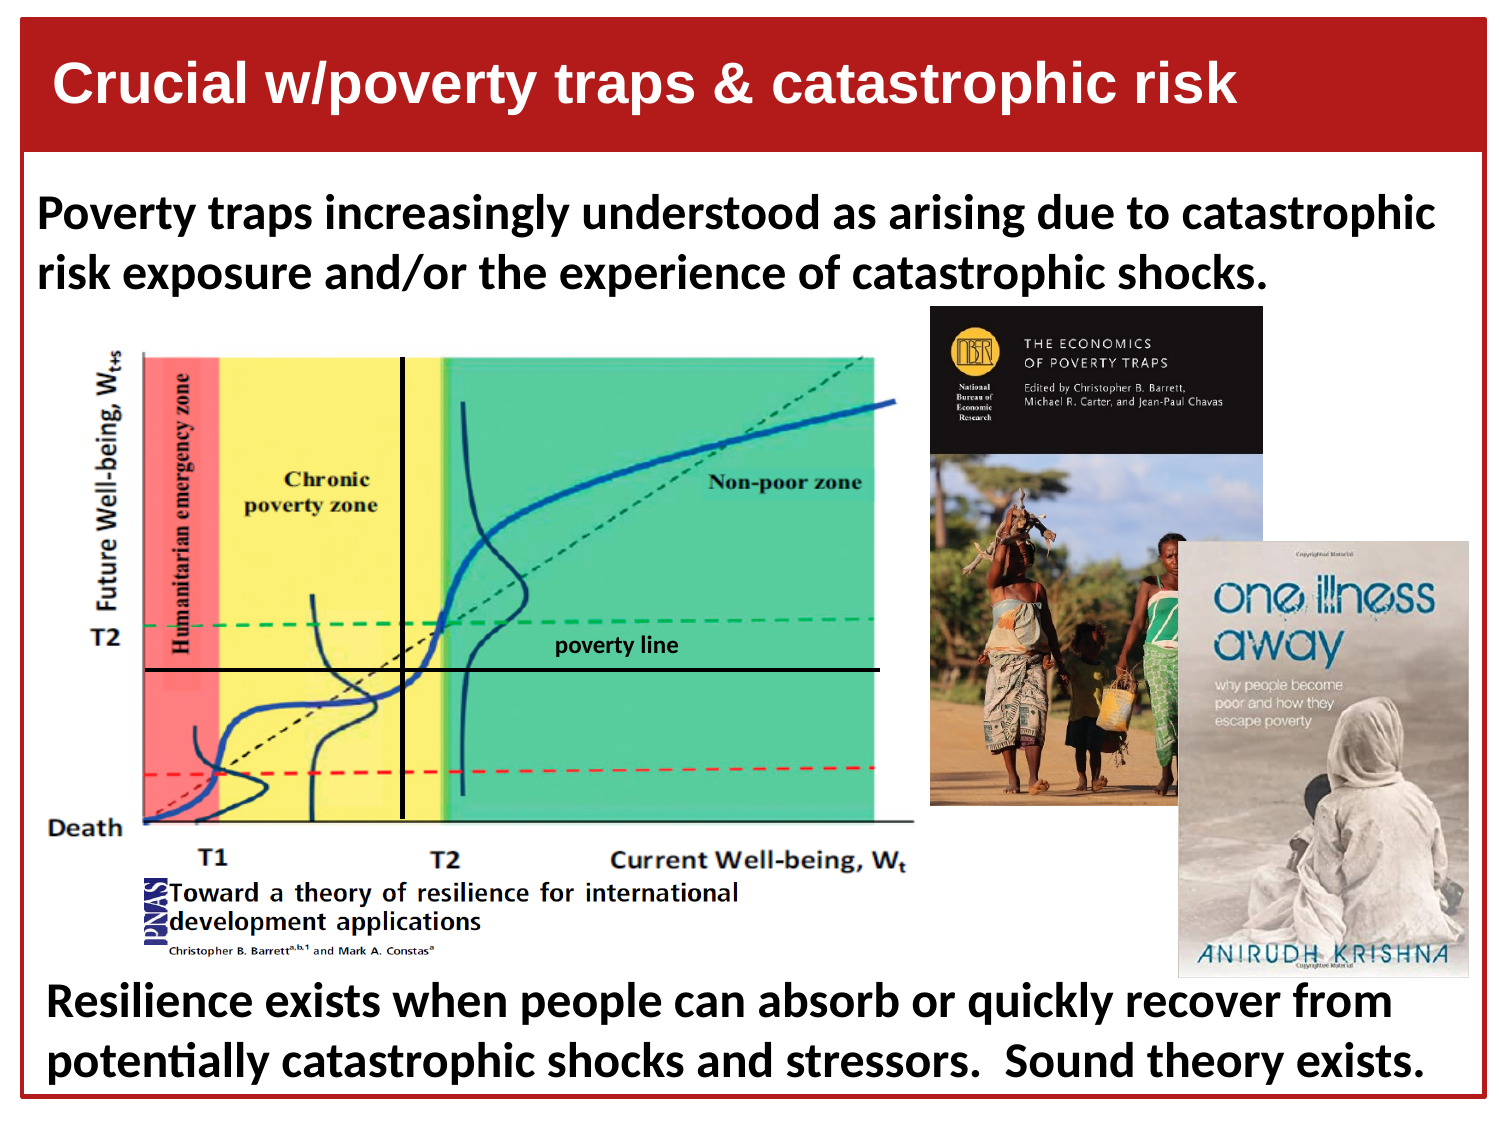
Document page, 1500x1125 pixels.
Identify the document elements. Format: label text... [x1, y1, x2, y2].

text_box Resilience exists when people can absorb or quickly recover from potentially catastrophic shocks and stressors. Sound theory exists. [31, 960, 1482, 1095]
text_box [22, 22, 1485, 150]
text_box Crucial w/poverty traps & catastrophic risk [37, 37, 1463, 123]
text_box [41, 320, 936, 961]
picture [929, 306, 1469, 978]
text_box Poverty traps increasingly understood as arising due to catastrophic risk exposure and/or the experience of catastrophic shocks. [22, 171, 1469, 325]
text_box [20, 17, 1487, 1099]
